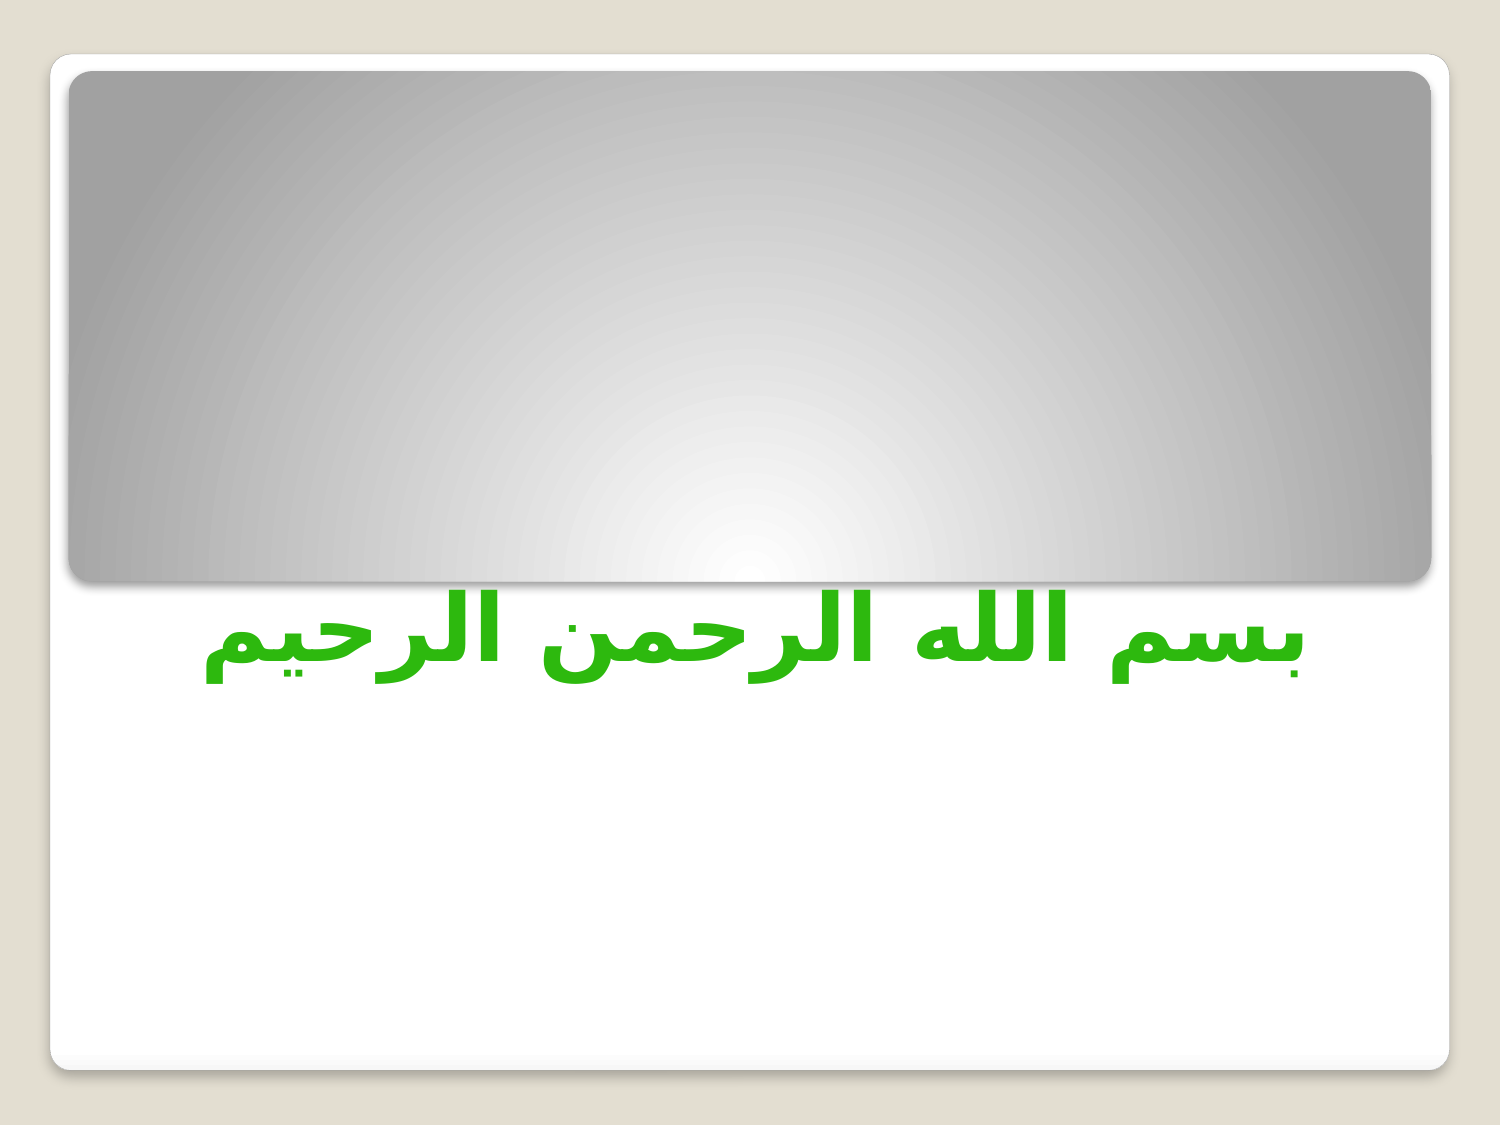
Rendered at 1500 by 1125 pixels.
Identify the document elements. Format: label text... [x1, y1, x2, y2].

title بسم الله الرحمن الرحیم [118, 387, 1394, 688]
